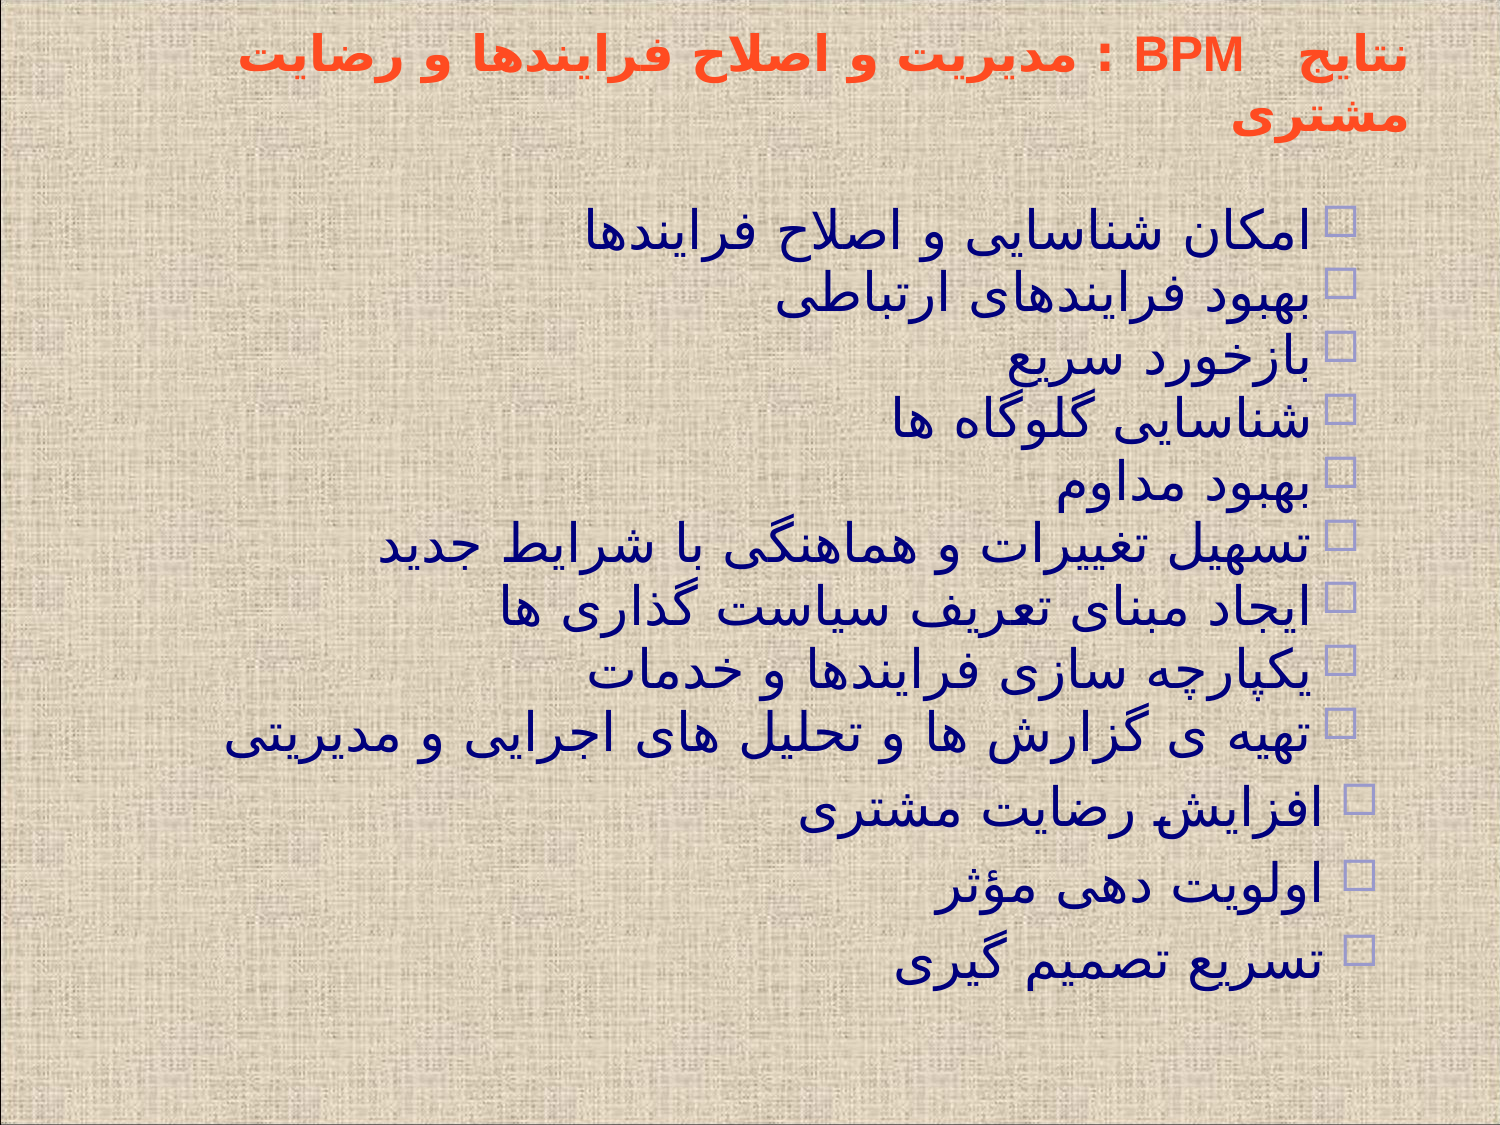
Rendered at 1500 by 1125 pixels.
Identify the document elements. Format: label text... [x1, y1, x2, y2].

list امکان شناسایی و اصلاح فرایندها بهبود فرایندهای ارتباطی بازخورد سریع شناسایی گلوگاه ها بهبود مداوم تسهیل تغییرات و هماهنگی با شرایط جدید ایجاد مبنای تعریف سیاست گذاری ها یکپارچه سازی فرایندها و خدمات تهیه ی گزارش ها و تحلیل های اجرایی و مدیریتی افزایش رضایت مشتری اولویت دهی مؤثر تسریع تصمیم گیری [99, 200, 1450, 1025]
picture [0, 0, 1500, 1125]
title نتایج BPM : مدیریت و اصلاح فرایندها و رضایت مشتری [87, 12, 1425, 150]
